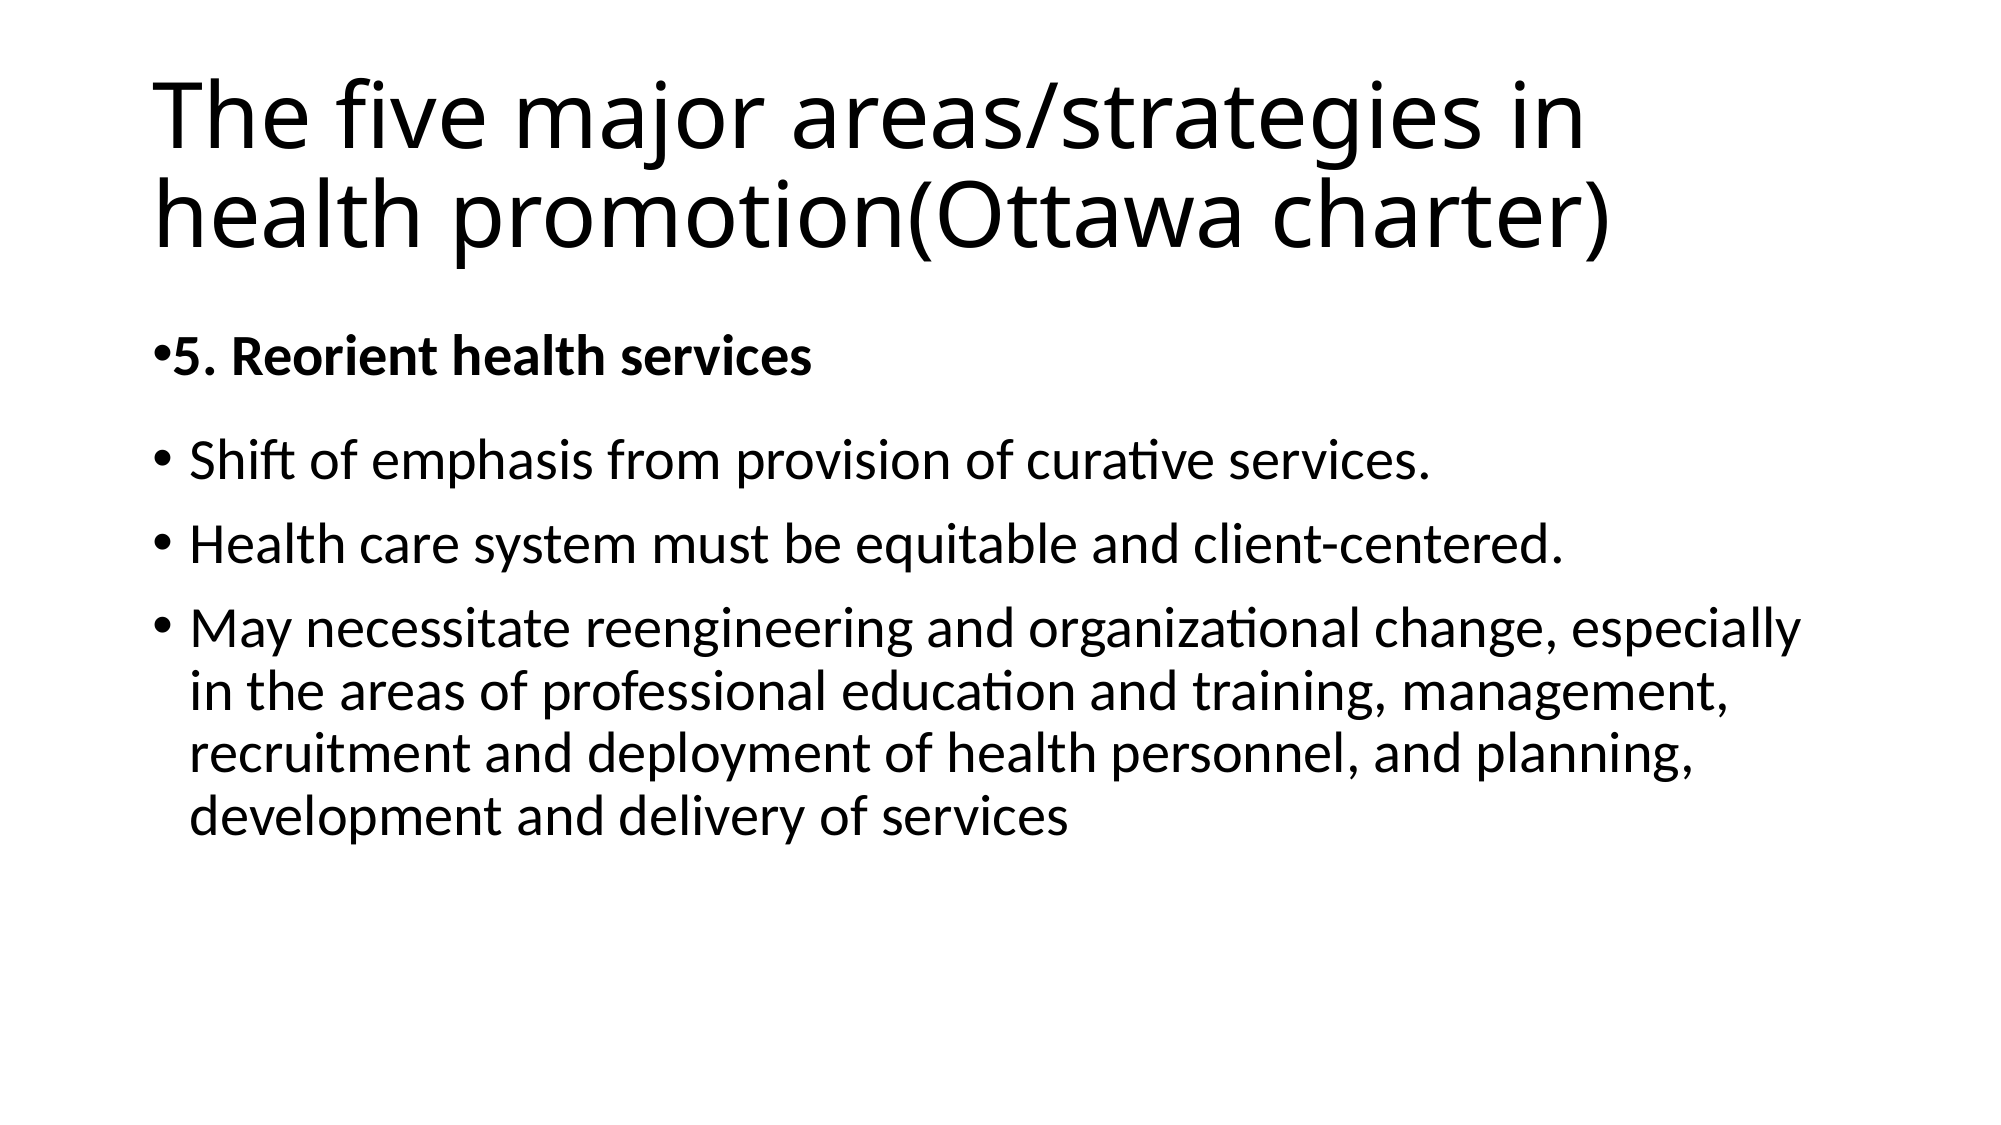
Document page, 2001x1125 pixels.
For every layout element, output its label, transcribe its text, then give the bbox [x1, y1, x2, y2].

title The five major areas/strategies in health promotion(Ottawa charter) [137, 59, 1863, 278]
list 5. Reorient health services Shift of emphasis from provision of curative services. Health care system must be equitable and client-centered. May necessitate reengineering and organizational change, especially in the areas of professional education and training, management, recruitment and deployment of health personnel, and planning, development and delivery of services [137, 299, 1863, 1014]
